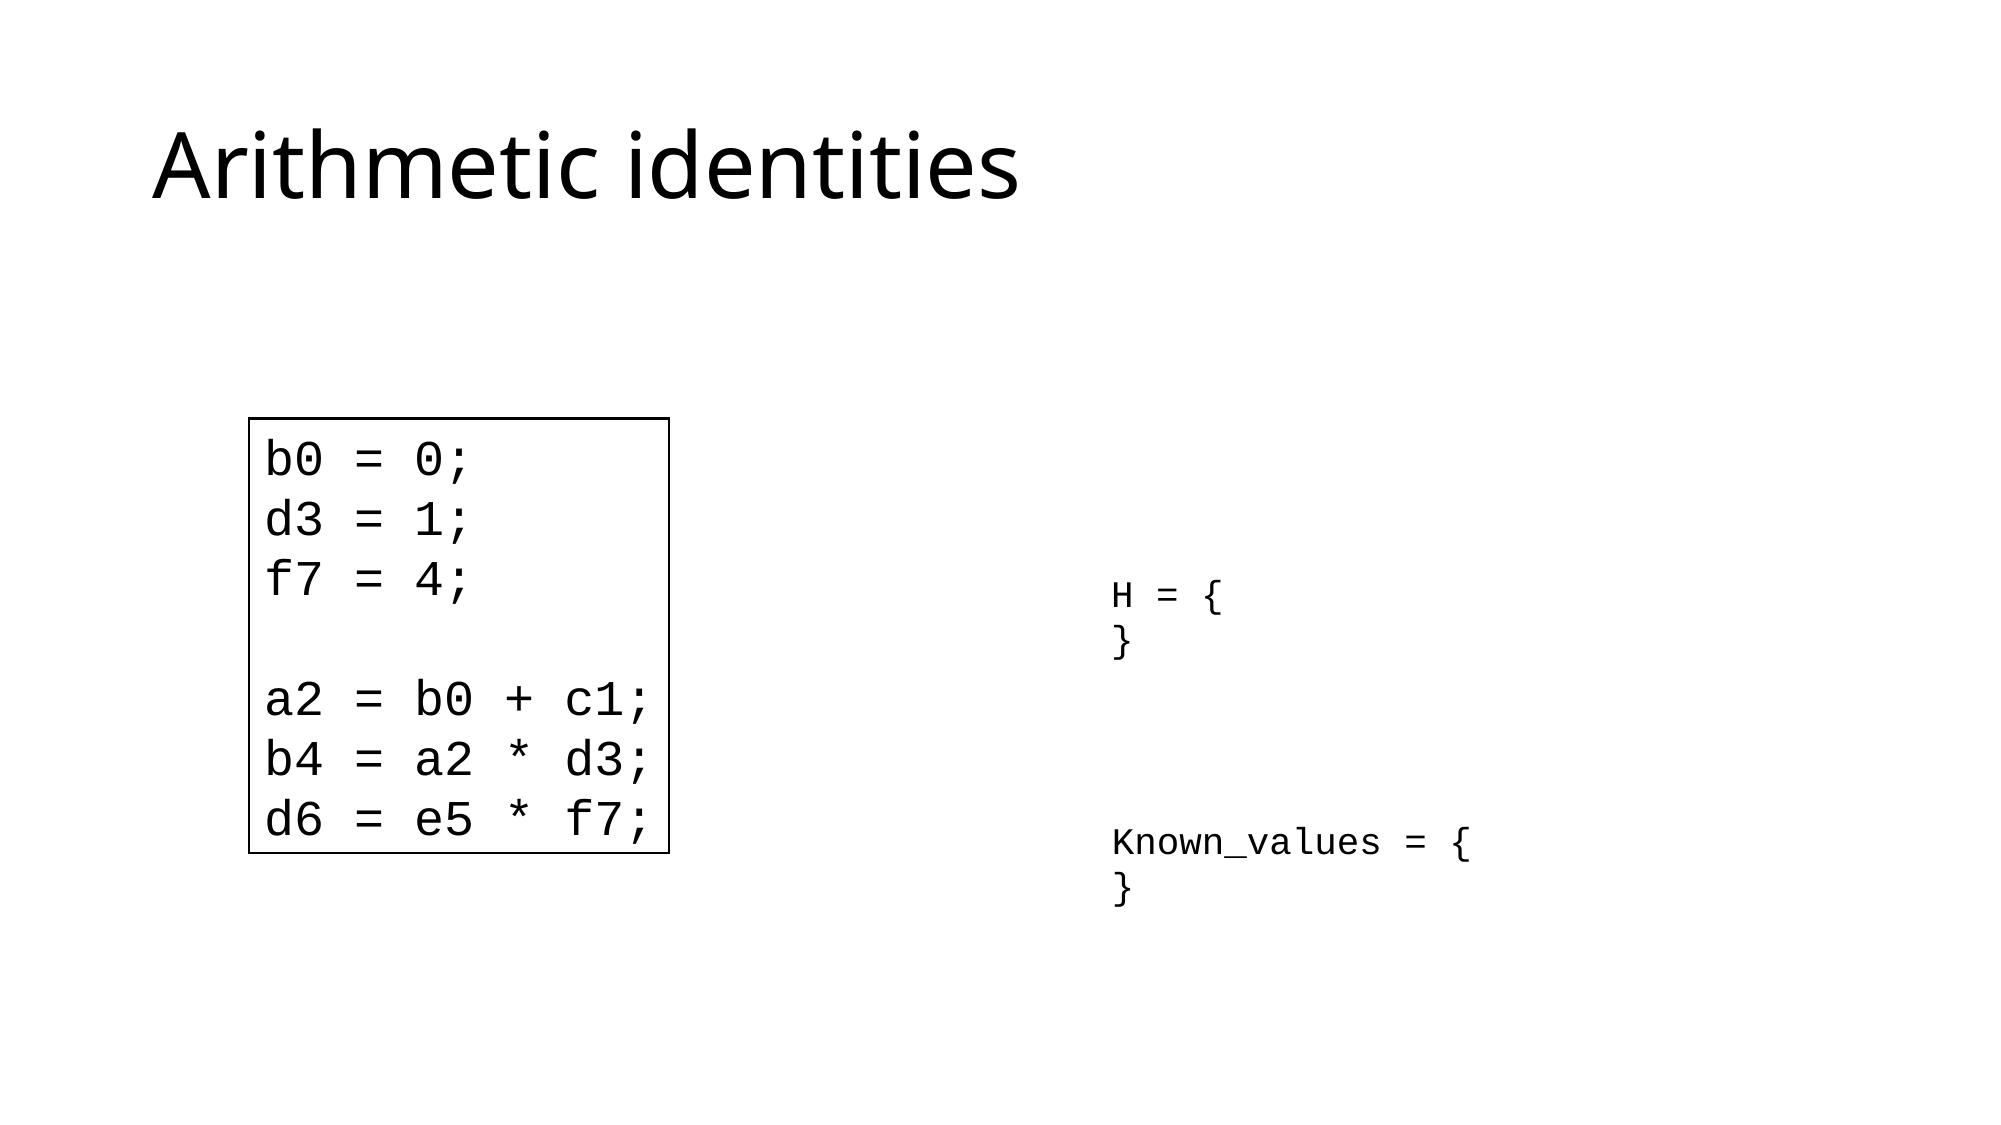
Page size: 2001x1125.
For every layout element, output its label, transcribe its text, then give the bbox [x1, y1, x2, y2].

text_box Known_values = { } [1097, 809, 1487, 915]
title Arithmetic identities [137, 59, 1863, 278]
text_box H = { } [1096, 562, 1239, 668]
text_box b0 = 0; d3 = 1; f7 = 4; a2 = b0 + c1; b4 = a2 * d3; d6 = e5 * f7; [248, 417, 670, 854]
